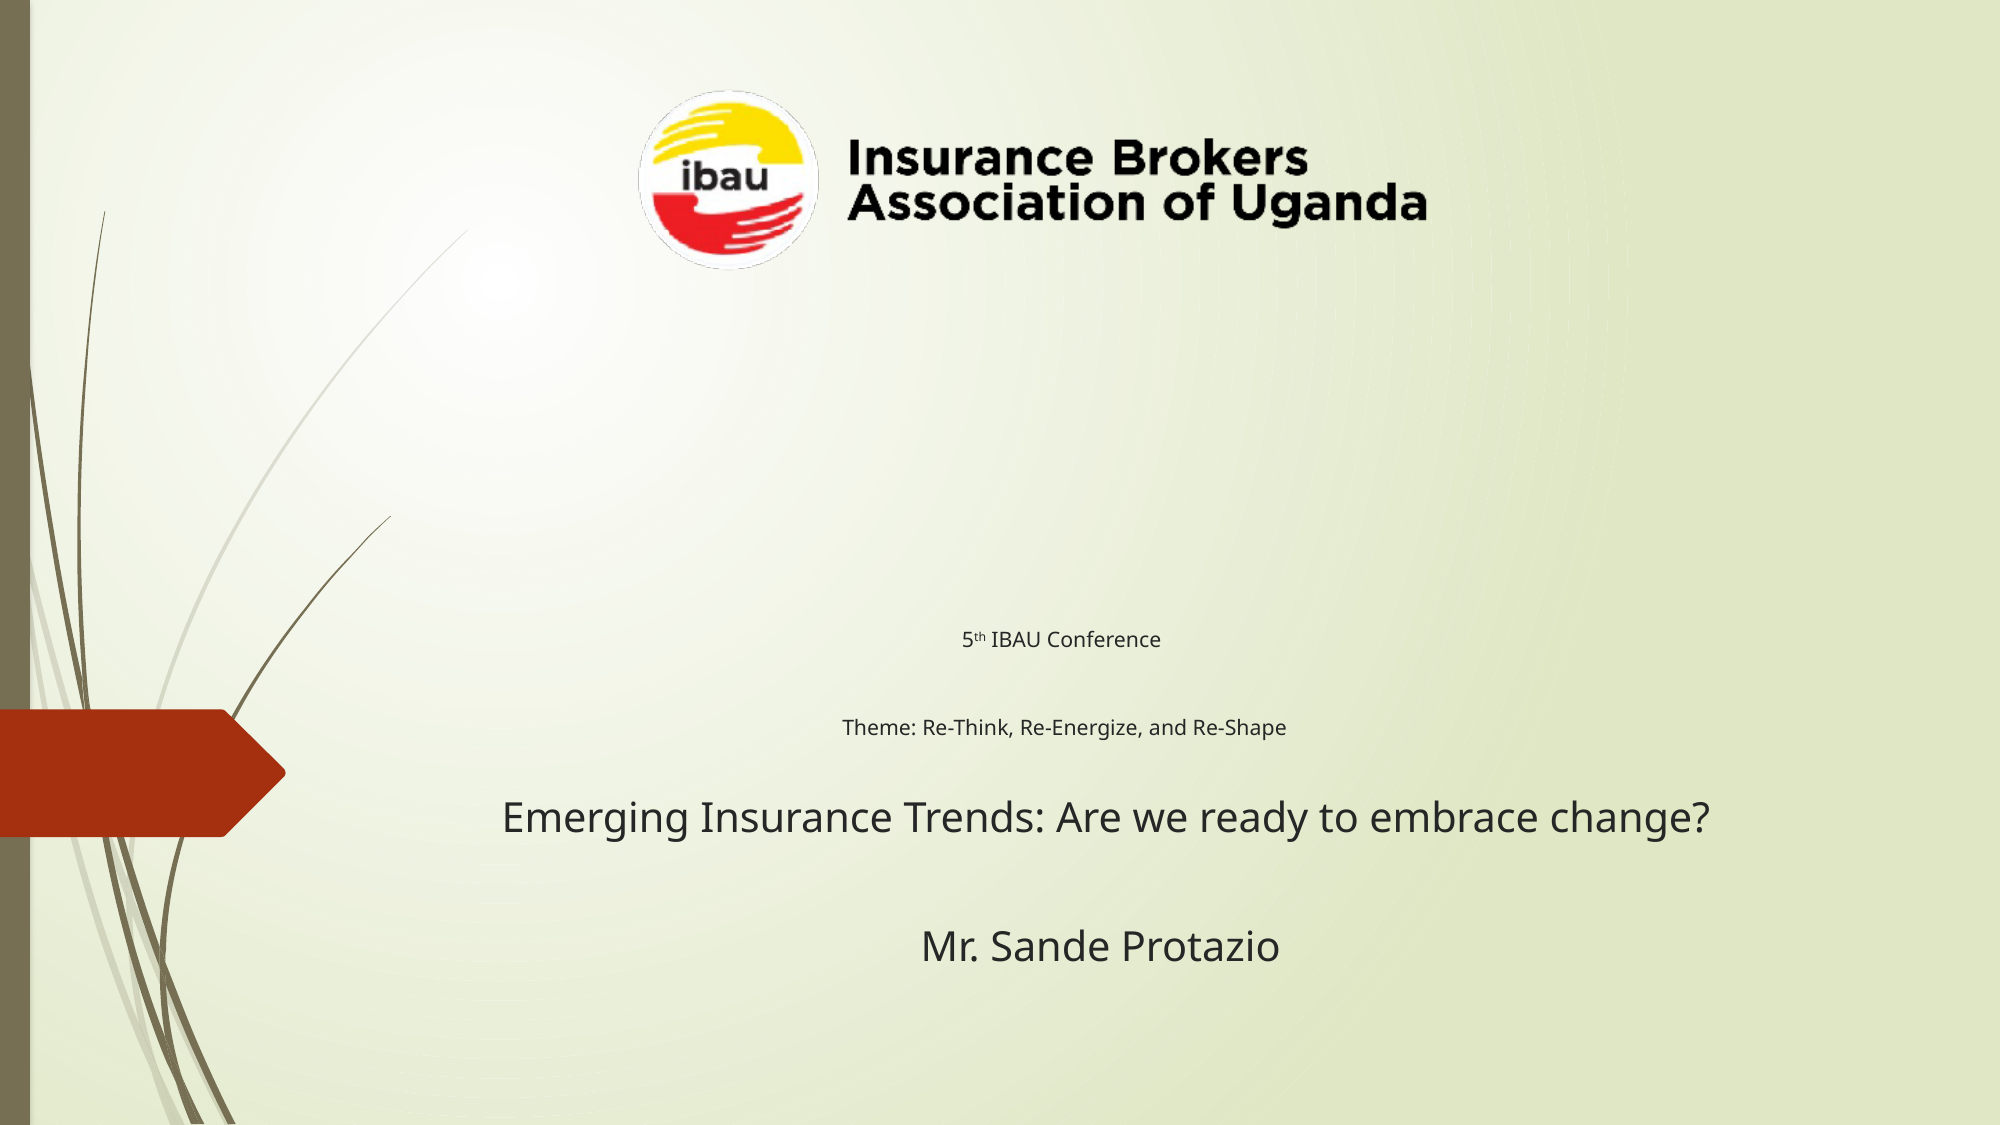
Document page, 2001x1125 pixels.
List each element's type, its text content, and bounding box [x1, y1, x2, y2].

subtitle Emerging Insurance Trends: Are we ready to embrace change? Mr. Sande Protazio [296, 783, 1916, 978]
title 5th IBAU Conference Theme: Re-Think, Re-Energize, and Re-Shape [333, 379, 1796, 783]
picture [494, 58, 1573, 299]
